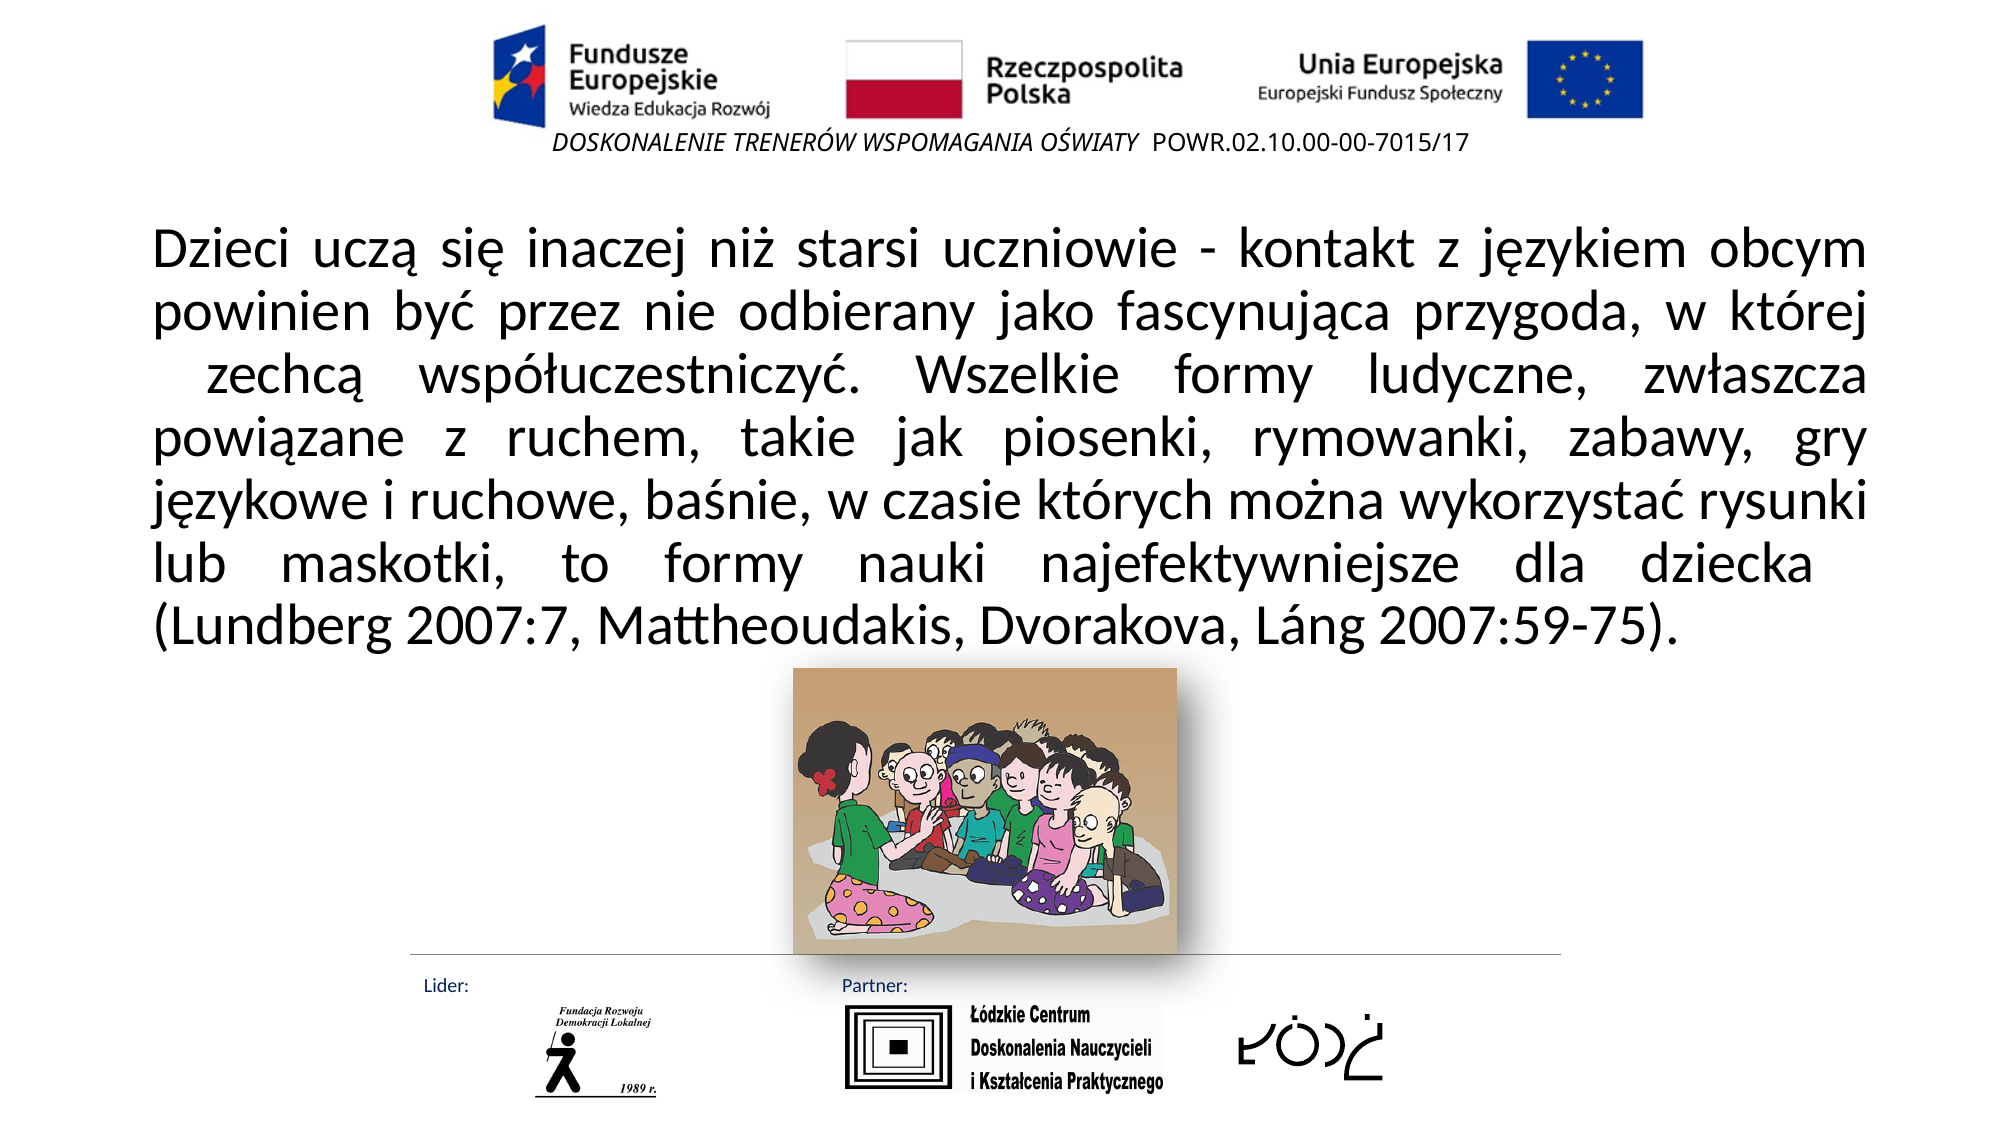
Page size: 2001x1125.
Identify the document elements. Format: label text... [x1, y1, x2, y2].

list Dzieci uczą się inaczej niż starsi uczniowie - kontakt z językiem obcym powinien być przez nie odbierany jako fascynująca przygoda, w której zechcą współuczestniczyć. Wszelkie formy ludyczne, zwłaszcza powiązane z ruchem, takie jak piosenki, rymowanki, zabawy, gry językowe i ruchowe, baśnie, w czasie których można wykorzystać rysunki lub maskotki, to formy nauki najefektywniejsze dla dziecka (Lundberg 2007:7, Mattheoudakis, Dvorakova, Láng 2007:59-75). [137, 210, 1885, 691]
picture [384, 668, 1587, 1125]
title DOSKONALENIE TRENERÓW WSPOMAGANIA OŚWIATY POWR.02.10.00-00-7015/17 [151, 0, 1871, 169]
picture [468, 0, 1669, 154]
